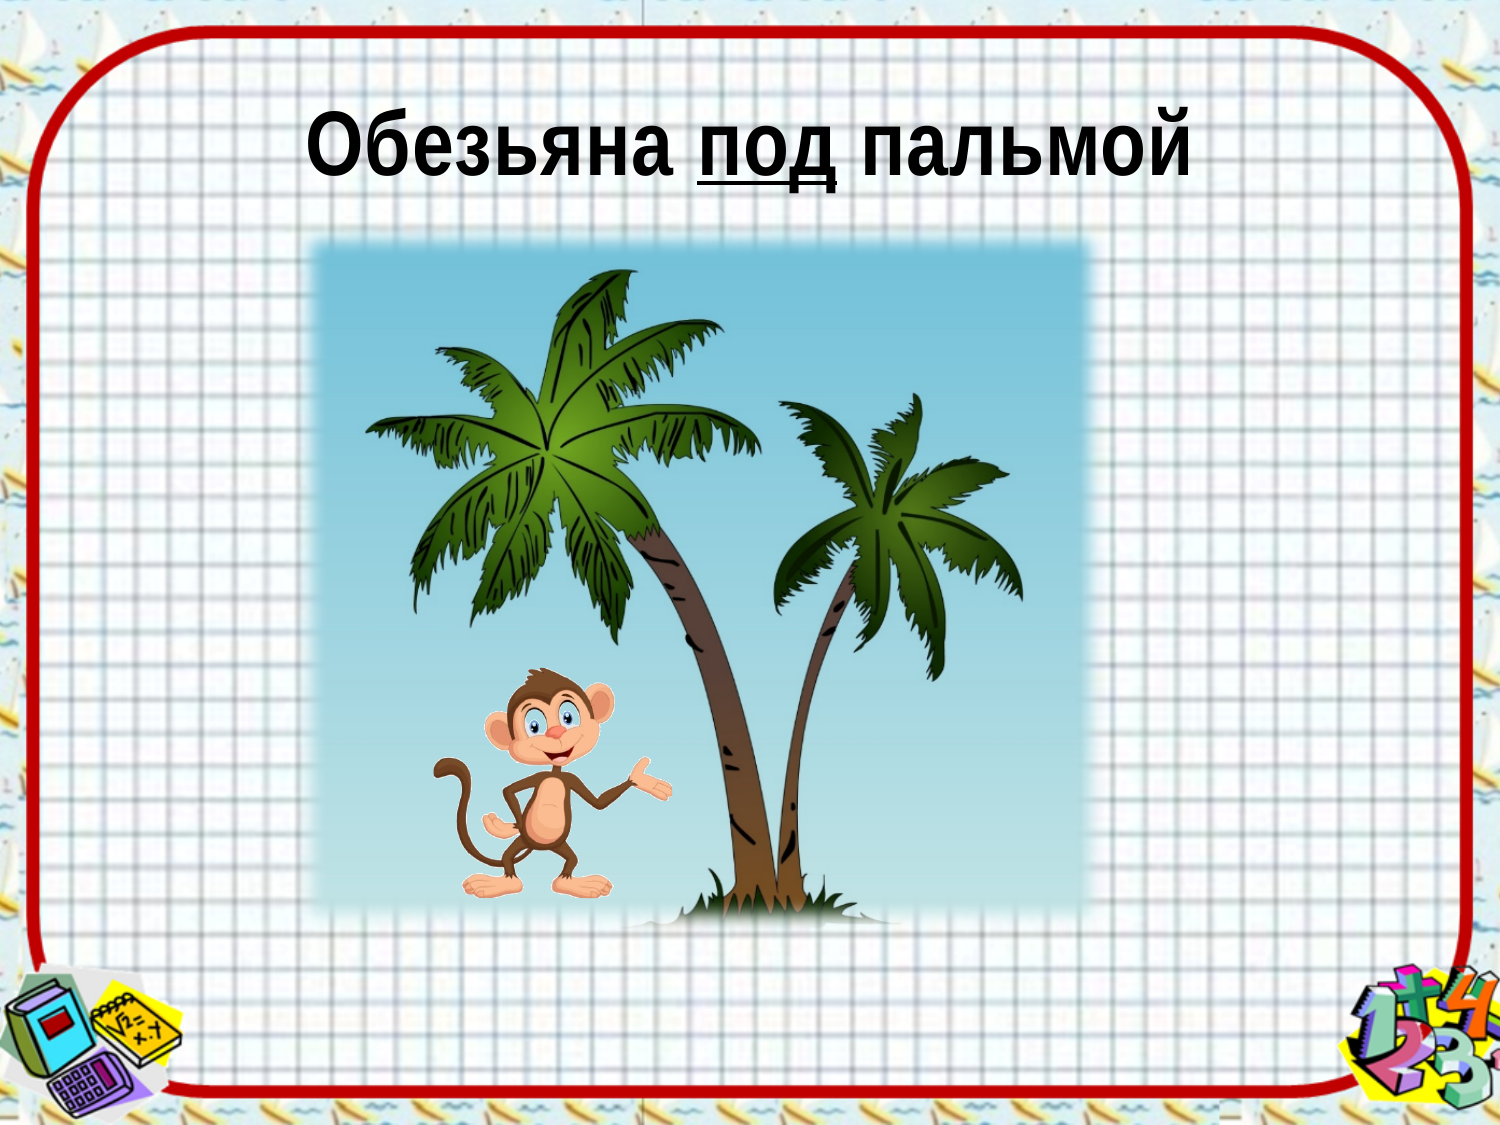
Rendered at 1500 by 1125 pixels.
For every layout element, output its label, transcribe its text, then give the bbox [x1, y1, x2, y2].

picture [0, 0, 1500, 1125]
title Обезьяна под пальмой [75, 45, 1425, 233]
